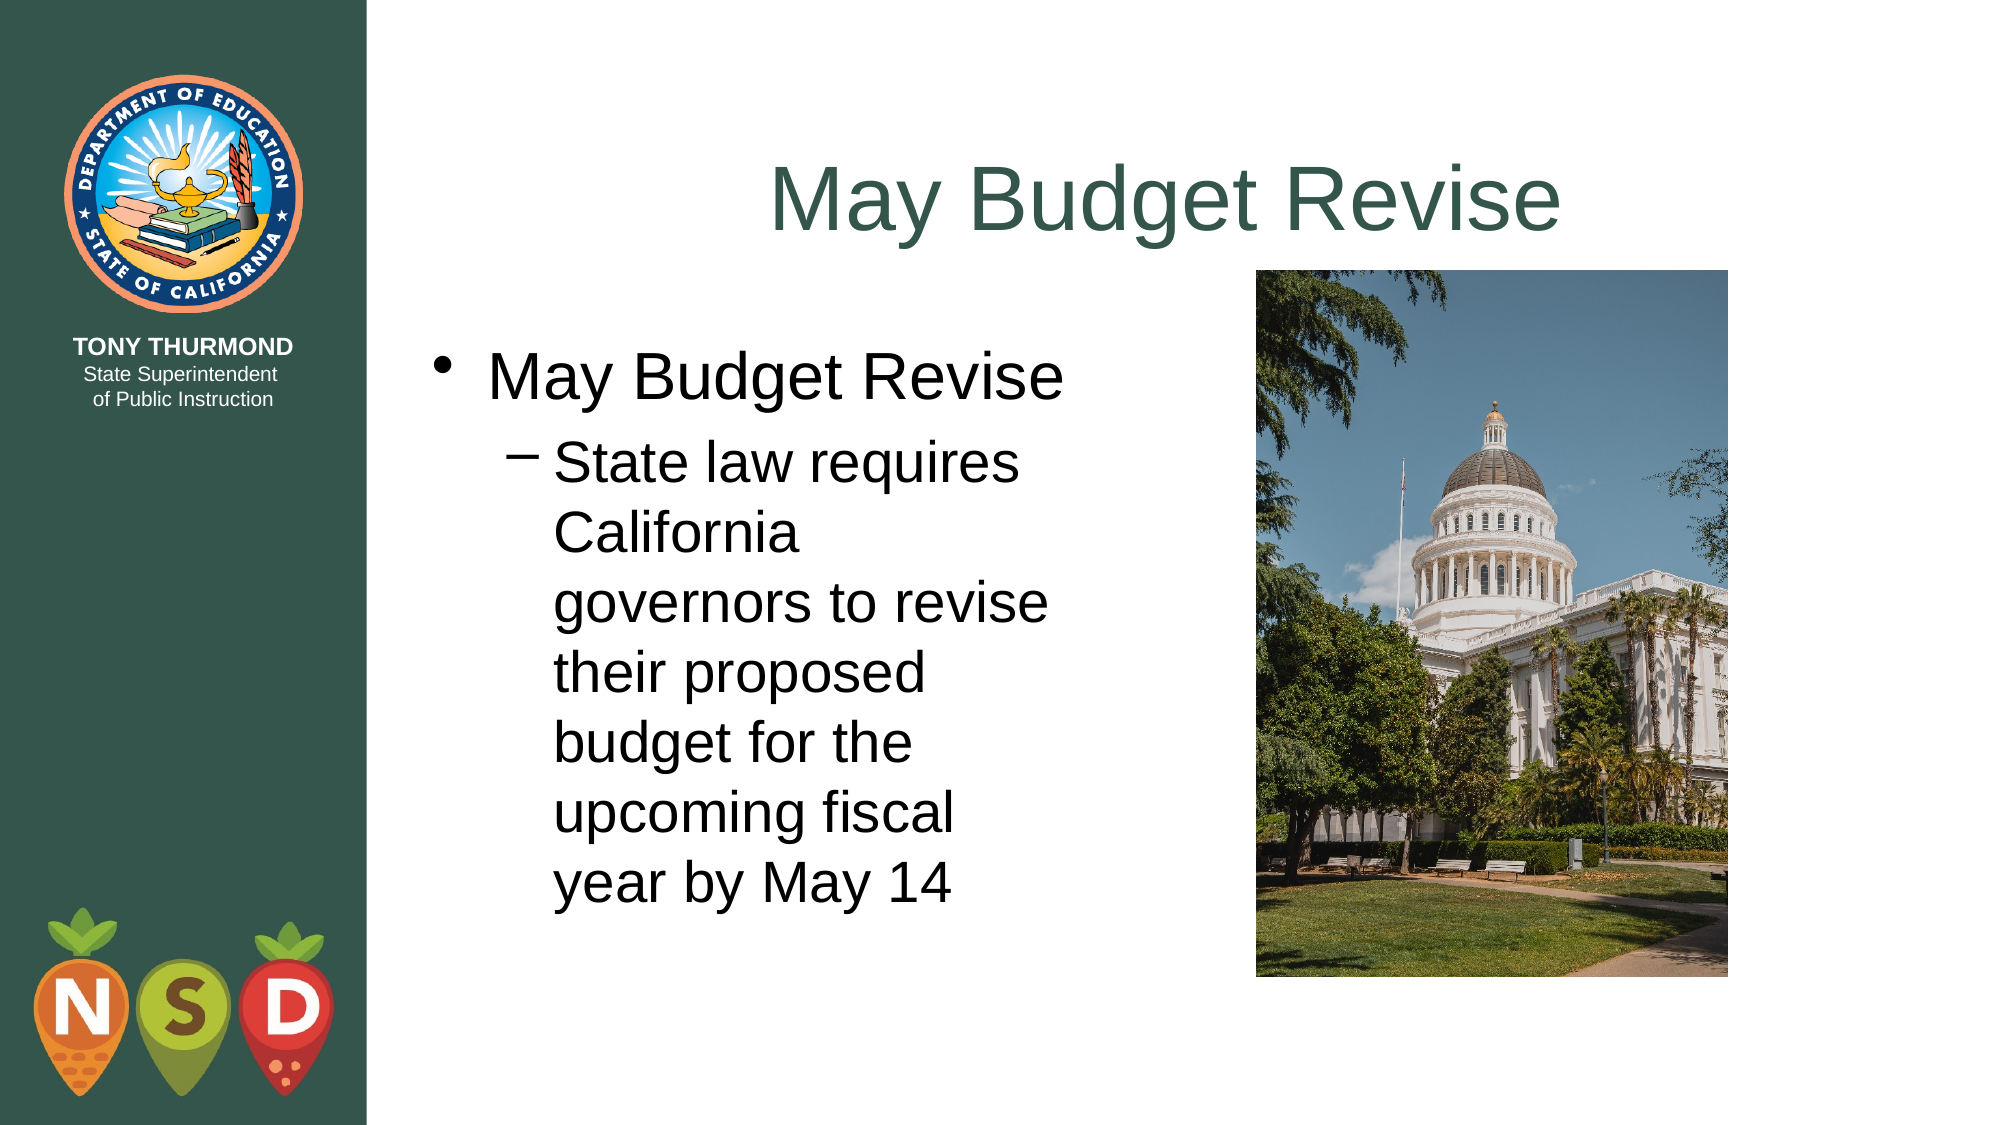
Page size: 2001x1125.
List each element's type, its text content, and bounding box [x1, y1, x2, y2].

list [1256, 270, 1728, 977]
picture [13, 892, 354, 1108]
list May Budget Revise State law requires California governors to revise their proposed budget for the upcoming fiscal year by May 14 [416, 324, 1087, 977]
picture [64, 74, 303, 313]
title May Budget Revise [416, 99, 1917, 288]
